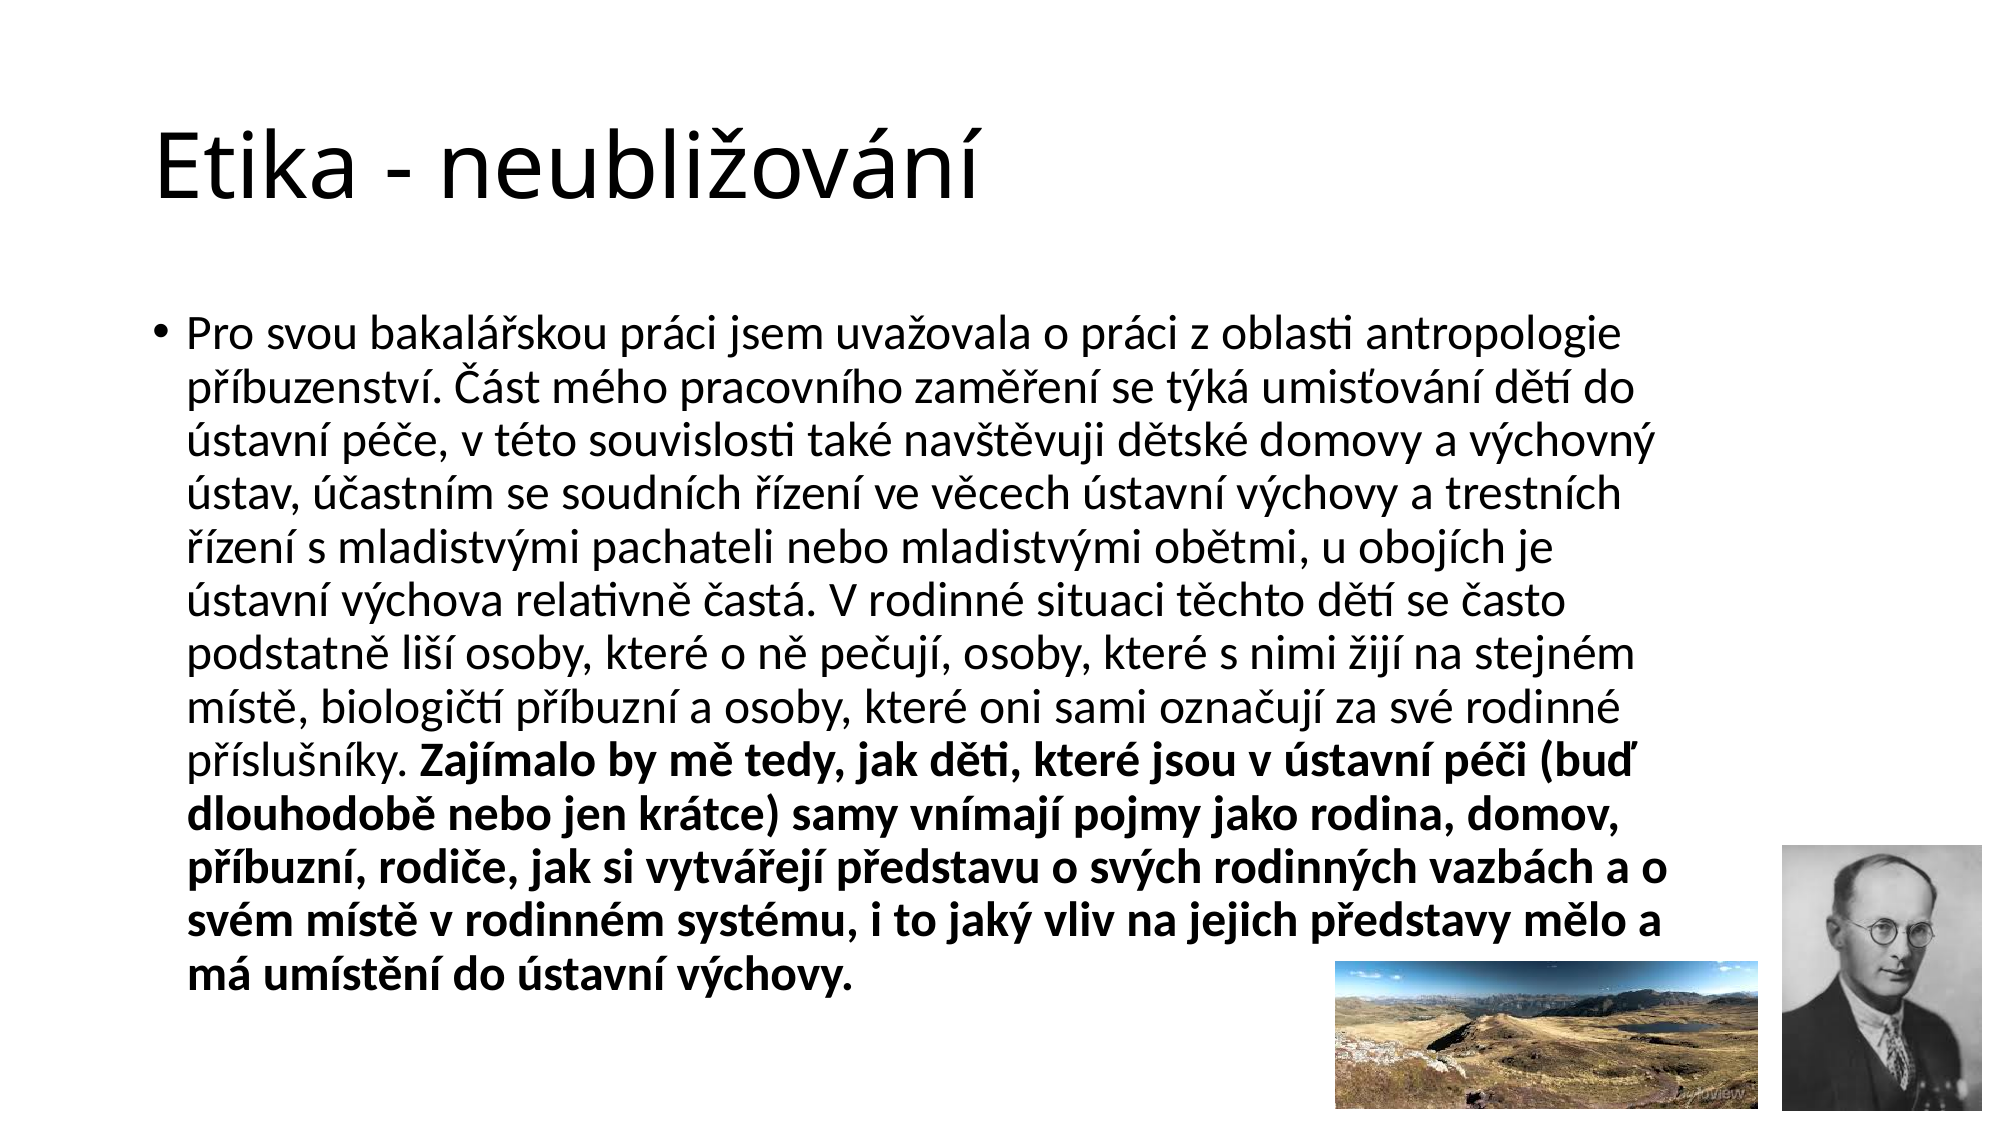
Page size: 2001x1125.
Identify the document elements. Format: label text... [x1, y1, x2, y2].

list Pro svou bakalářskou práci jsem uvažovala o práci z oblasti antropologie příbuzenství. Část mého pracovního zaměření se týká umisťování dětí do ústavní péče, v této souvislosti také navštěvuji dětské domovy a výchovný ústav, účastním se soudních řízení ve věcech ústavní výchovy a trestních řízení s mladistvými pachateli nebo mladistvými obětmi, u obojích je ústavní výchova relativně častá. V rodinné situaci těchto dětí se často podstatně liší osoby, které o ně pečují, osoby, které s nimi žijí na stejném místě, biologičtí příbuzní a osoby, které oni sami označují za své rodinné příslušníky. Zajímalo by mě tedy, jak děti, které jsou v ústavní péči (buď dlouhodobě nebo jen krátce) samy vnímají pojmy jako rodina, domov, příbuzní, rodiče, jak si vytvářejí představu o svých rodinných vazbách a o svém místě v rodinném systému, i to jaký vliv na jejich představy mělo a má umístění do ústavní výchovy. [137, 299, 1699, 1014]
picture [1782, 845, 1982, 1111]
title Etika - neubližování [137, 59, 1863, 278]
picture [1335, 961, 1758, 1110]
